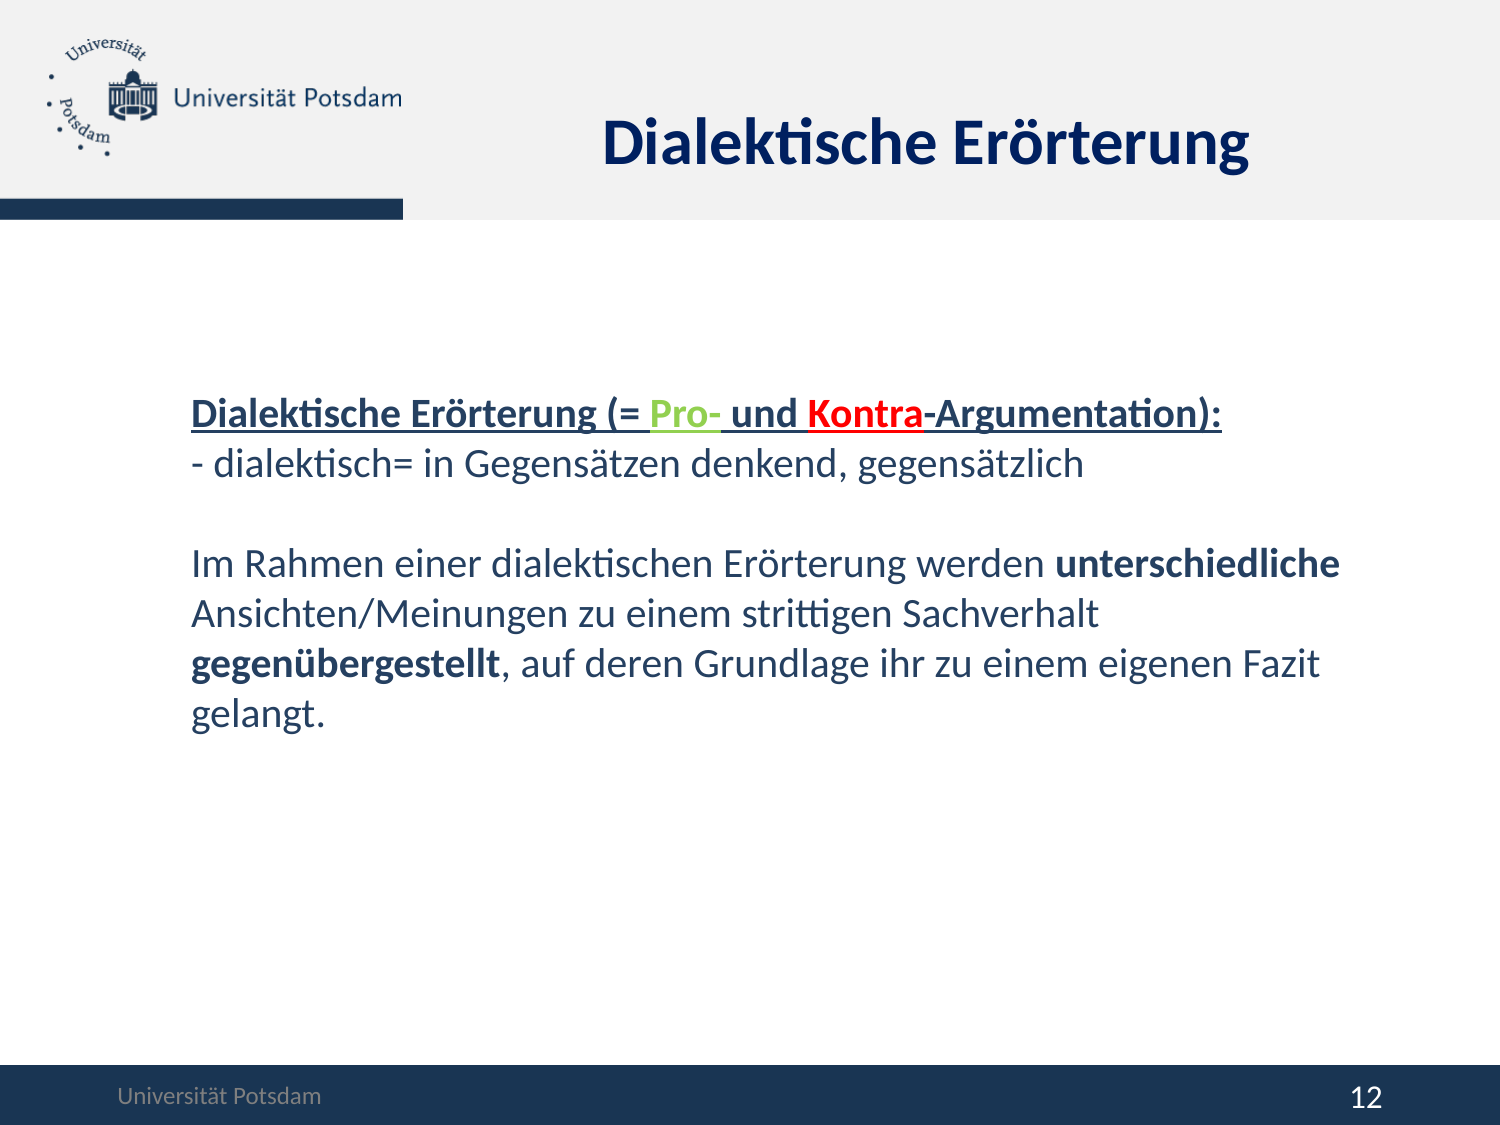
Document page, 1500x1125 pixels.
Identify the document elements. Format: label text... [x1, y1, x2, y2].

picture [0, 39, 403, 220]
text_box Dialektische Erörterung (= Pro- und Kontra-Argumentation): - dialektisch= in Gegensätzen denkend, gegensätzlich Im Rahmen einer dialektischen Erörterung werden unterschiedliche Ansichten/Meinungen zu einem strittigen Sachverhalt gegenübergestellt, auf deren Grundlage ihr zu einem eigenen Fazit gelangt. [176, 378, 1398, 744]
text_box 12 [1060, 1065, 1398, 1125]
text_box Dialektische Erörterung [453, 82, 1415, 193]
